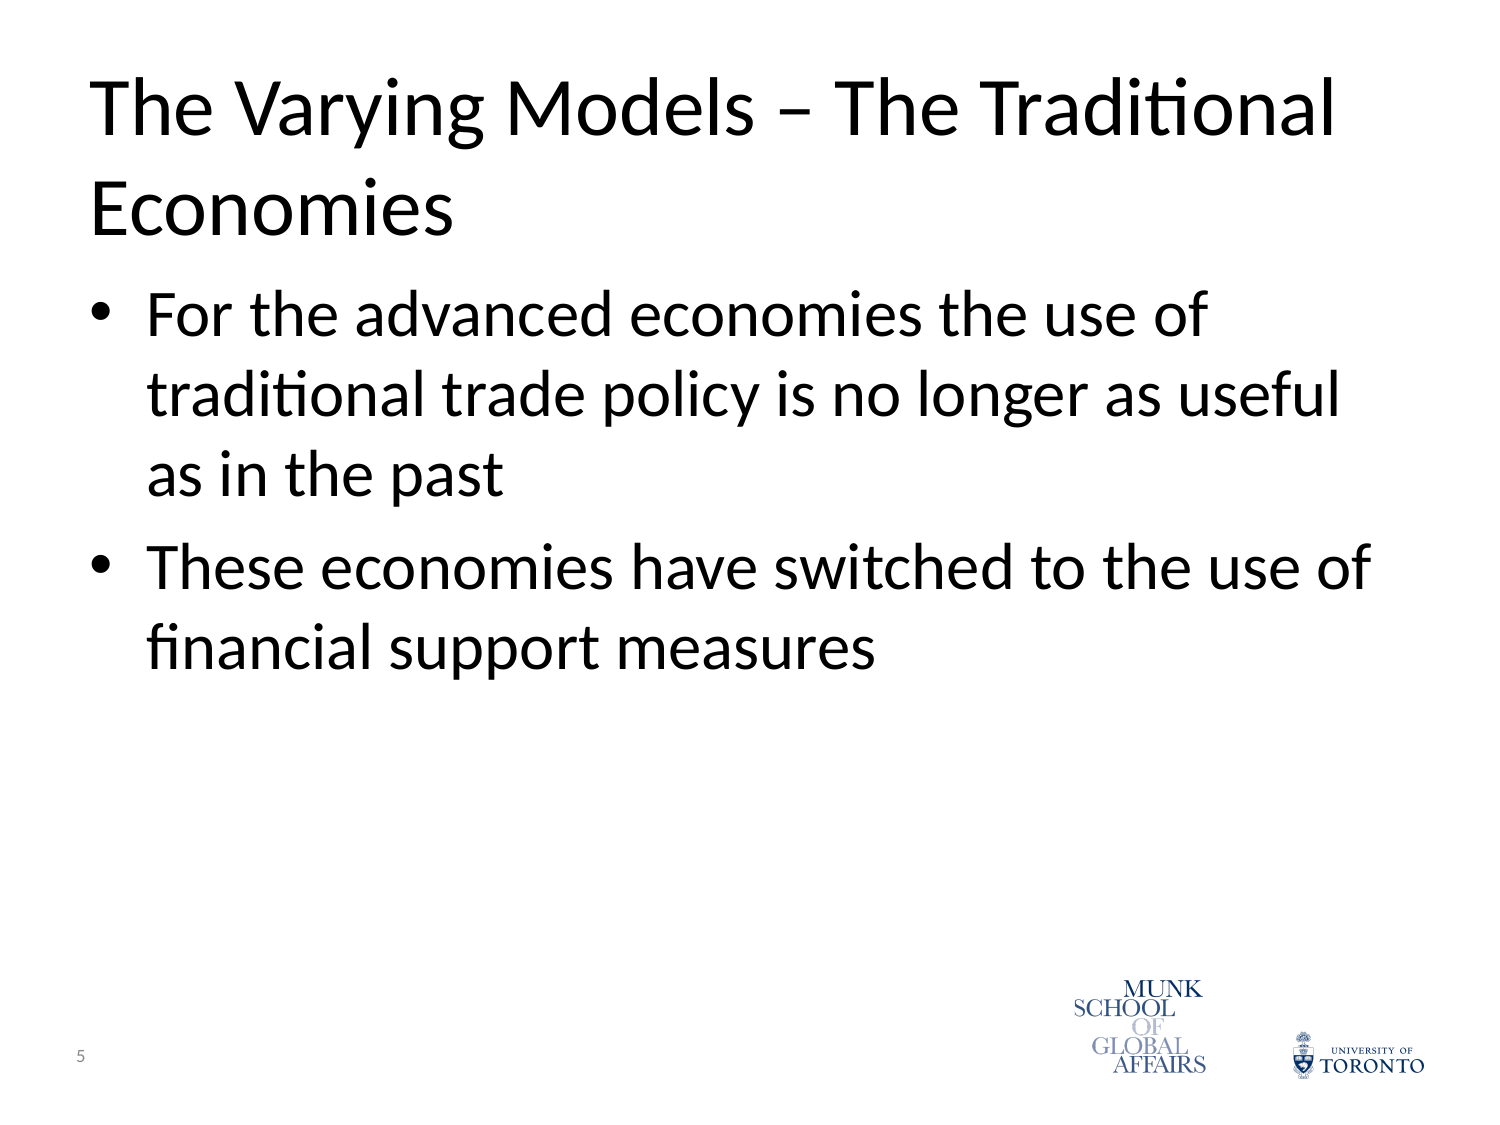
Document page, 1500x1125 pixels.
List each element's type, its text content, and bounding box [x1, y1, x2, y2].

slide_number 4 [61, 1025, 412, 1086]
list For the advanced economies the use of traditional trade policy is no longer as useful as in the past These economies have switched to the use of financial support measures [75, 262, 1425, 939]
title The Varying Models – The Traditional Economies [75, 45, 1425, 233]
